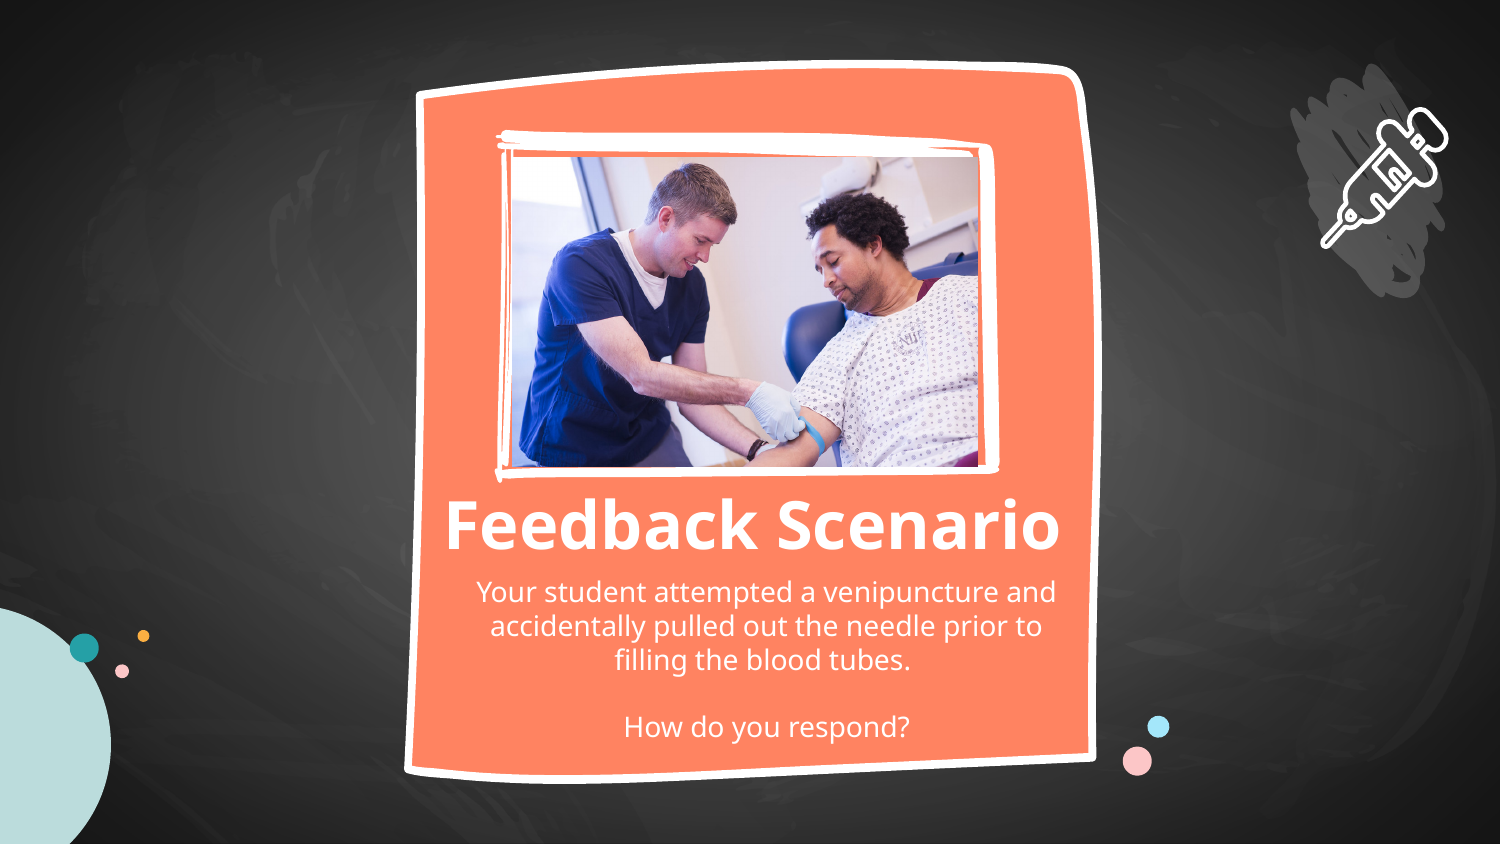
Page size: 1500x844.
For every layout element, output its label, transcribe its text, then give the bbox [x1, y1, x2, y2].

title Feedback Scenario [416, 475, 1090, 571]
subtitle Your student attempted a venipuncture and accidentally pulled out the needle prior to filling the blood tubes. How do you respond? [445, 571, 1088, 762]
text_box [1414, 137, 1422, 147]
text_box [1329, 148, 1445, 299]
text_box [488, 129, 1000, 484]
picture [0, 0, 1500, 844]
text_box [1290, 63, 1411, 238]
text_box [1322, 109, 1447, 247]
